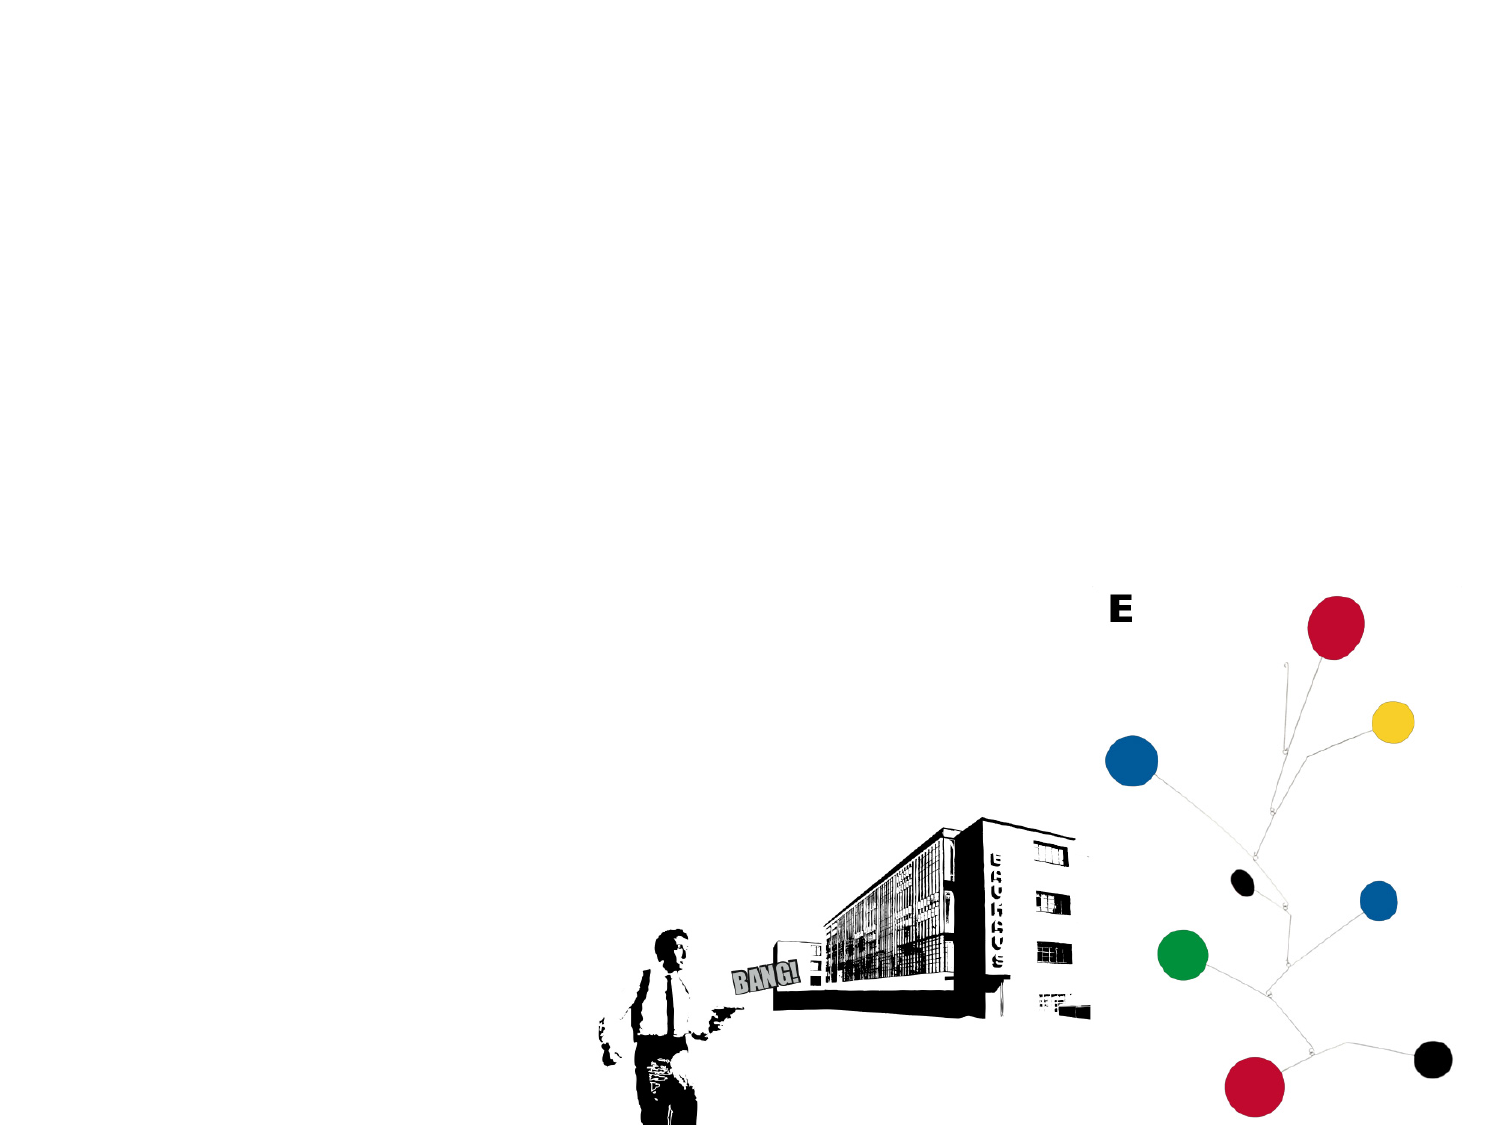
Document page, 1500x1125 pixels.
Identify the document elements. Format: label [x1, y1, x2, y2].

picture [572, 802, 1111, 1125]
list [1092, 585, 1462, 1125]
